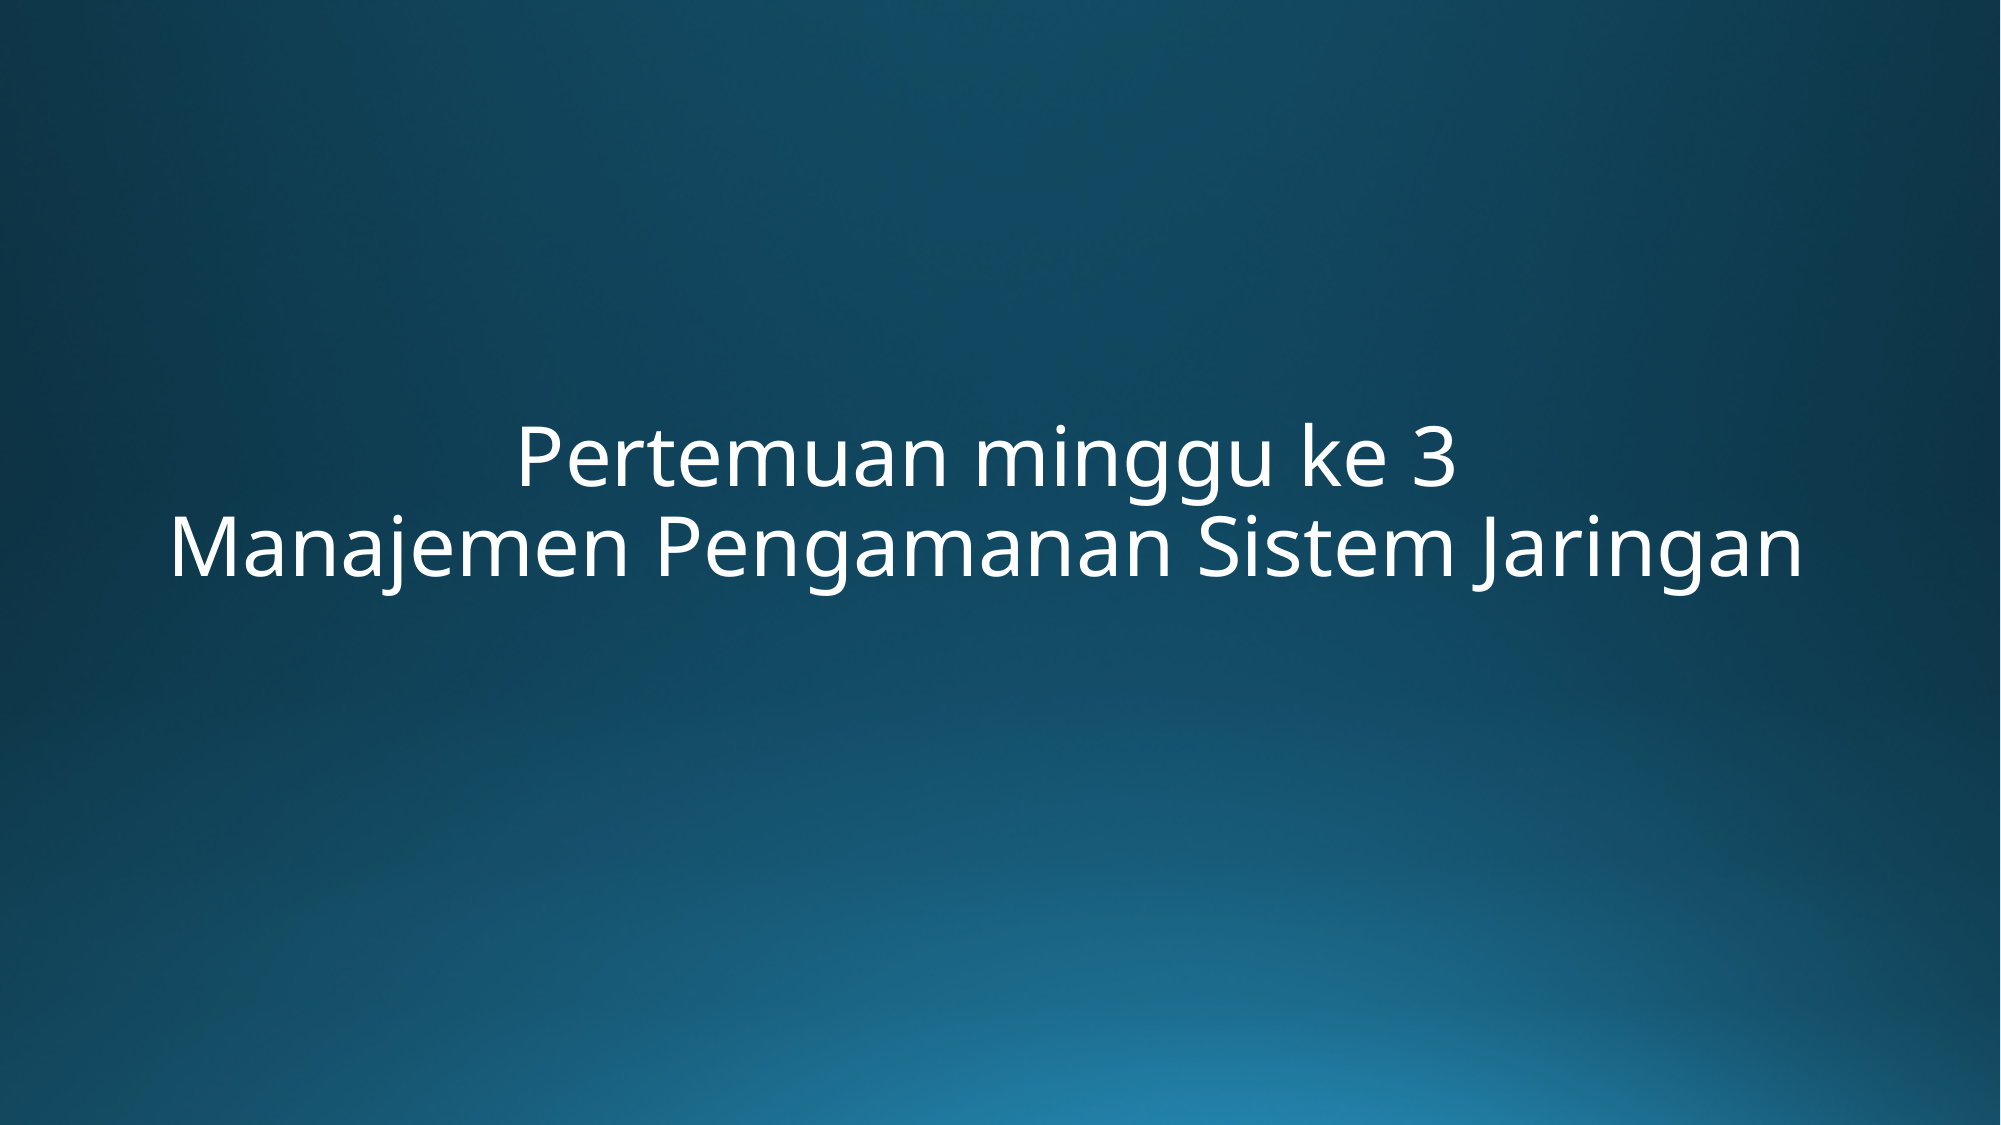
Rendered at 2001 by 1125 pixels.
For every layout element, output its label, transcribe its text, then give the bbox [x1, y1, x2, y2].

title Pertemuan minggu ke 3 Manajemen Pengamanan Sistem Jaringan [124, 395, 1850, 614]
picture [0, 0, 2001, 1125]
